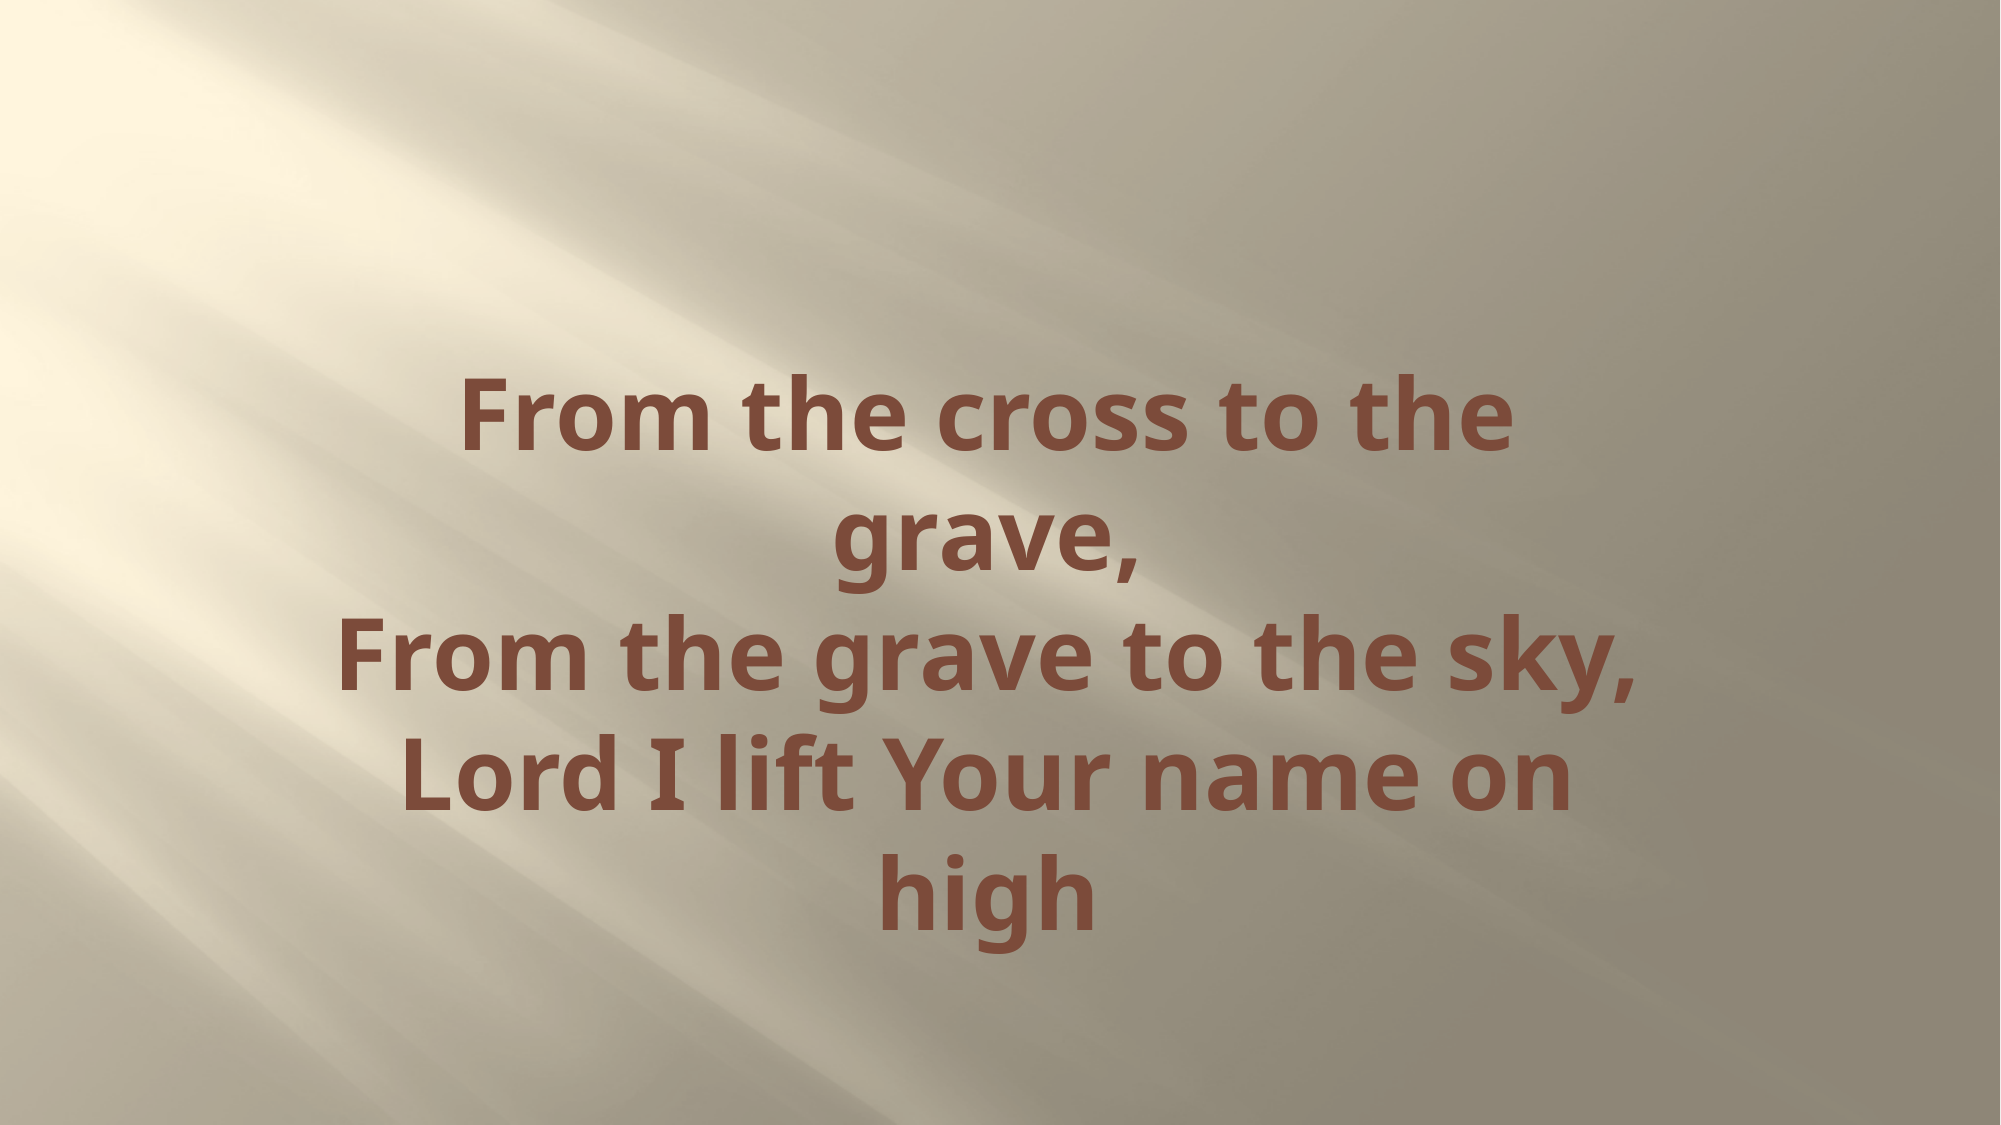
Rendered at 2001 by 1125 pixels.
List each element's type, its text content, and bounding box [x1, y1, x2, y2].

title From the cross to the grave, From the grave to the sky, Lord I lift Your name on high [312, 50, 1663, 950]
